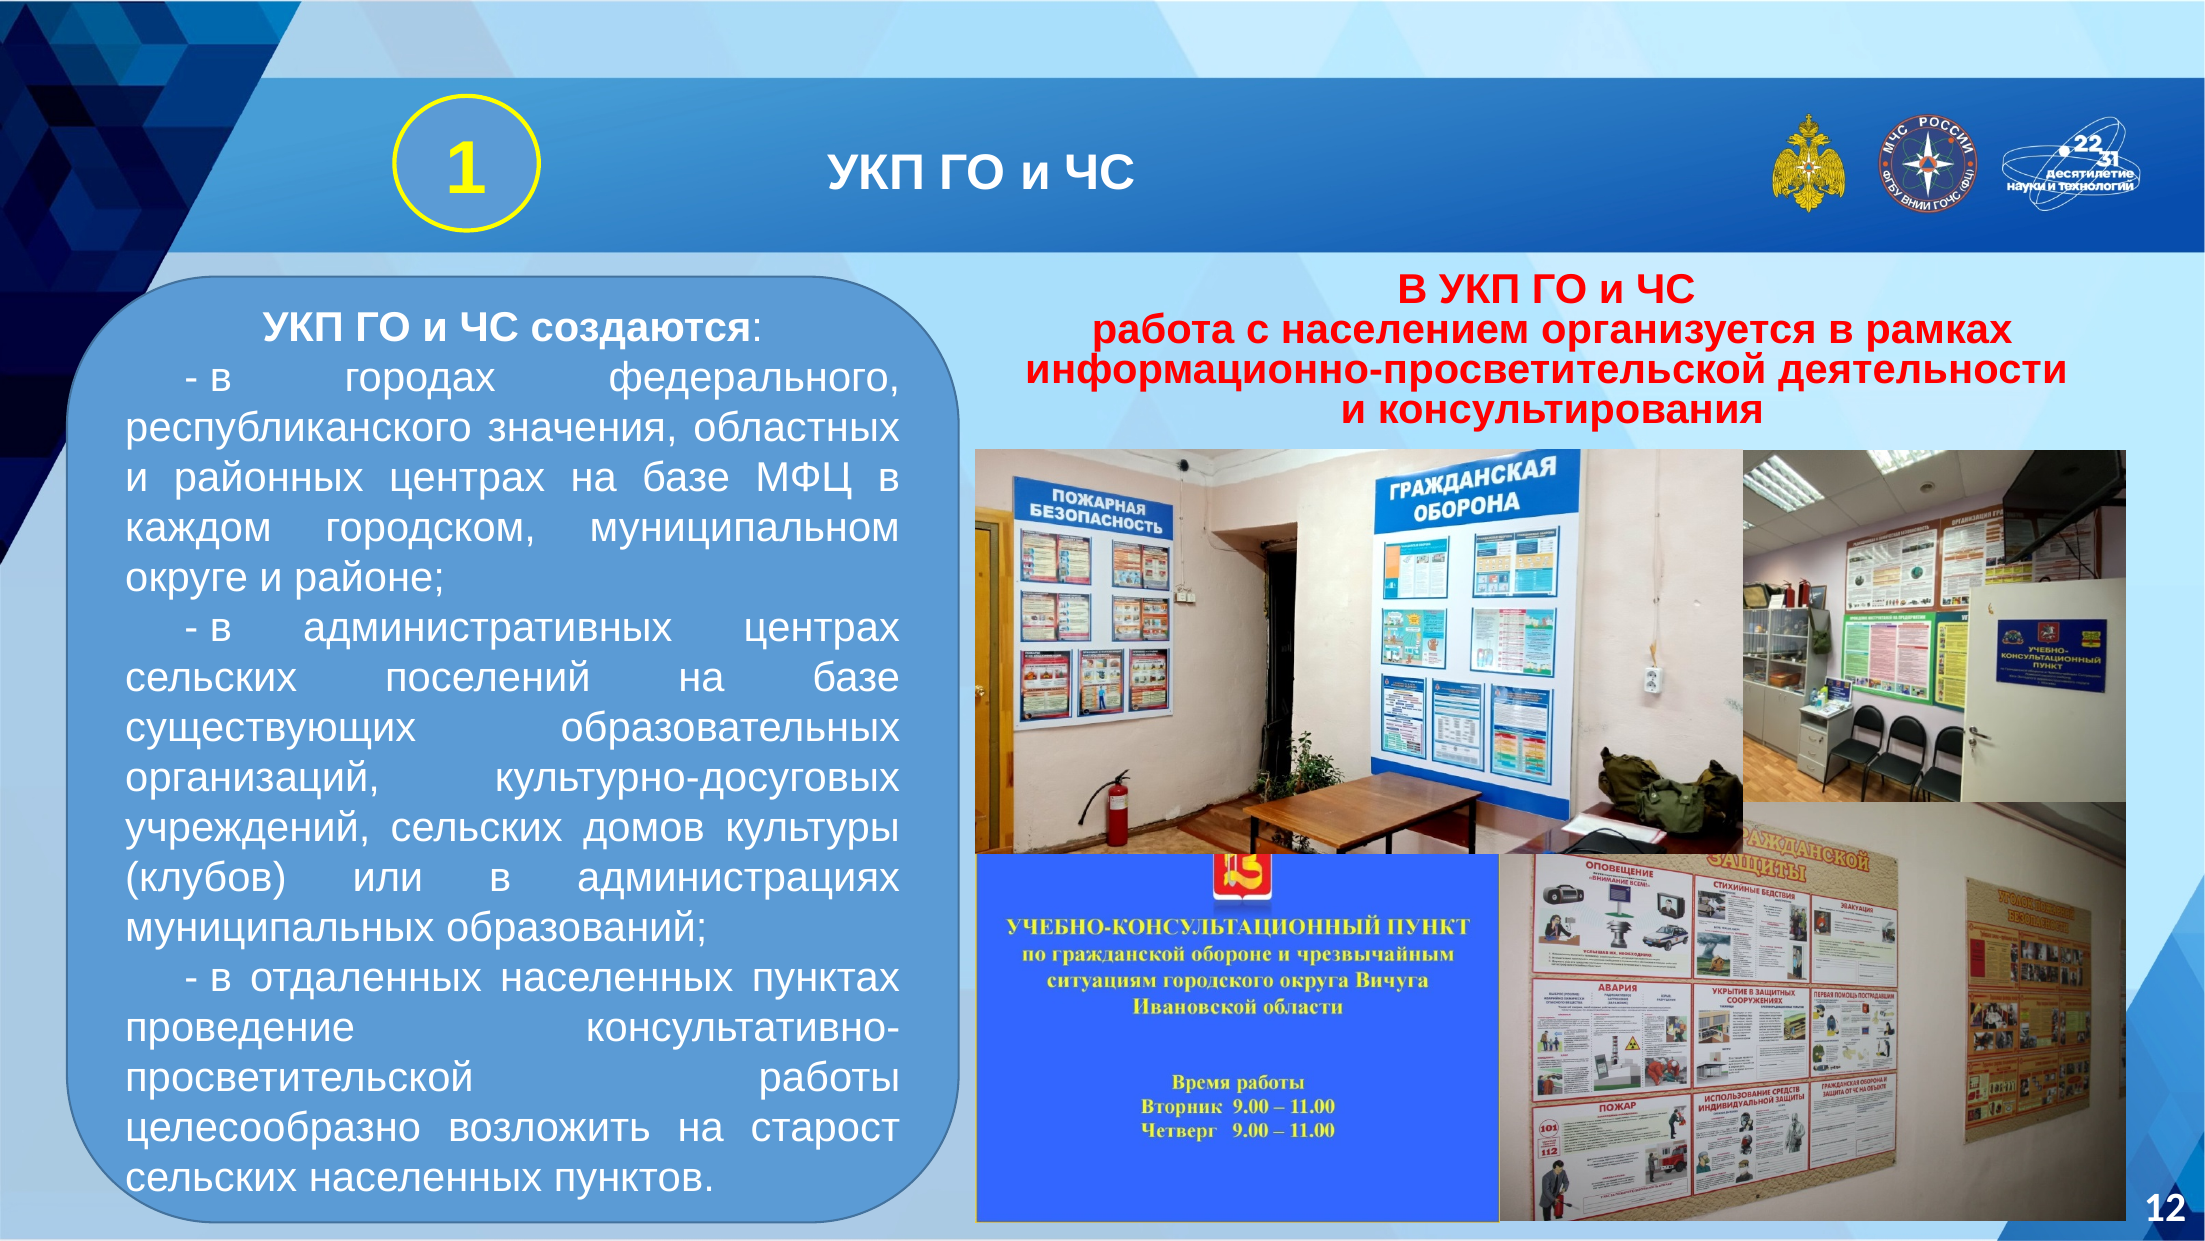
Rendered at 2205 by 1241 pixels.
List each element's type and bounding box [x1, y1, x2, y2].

text_box [66, 95, 2205, 1239]
picture [0, 0, 2205, 1241]
